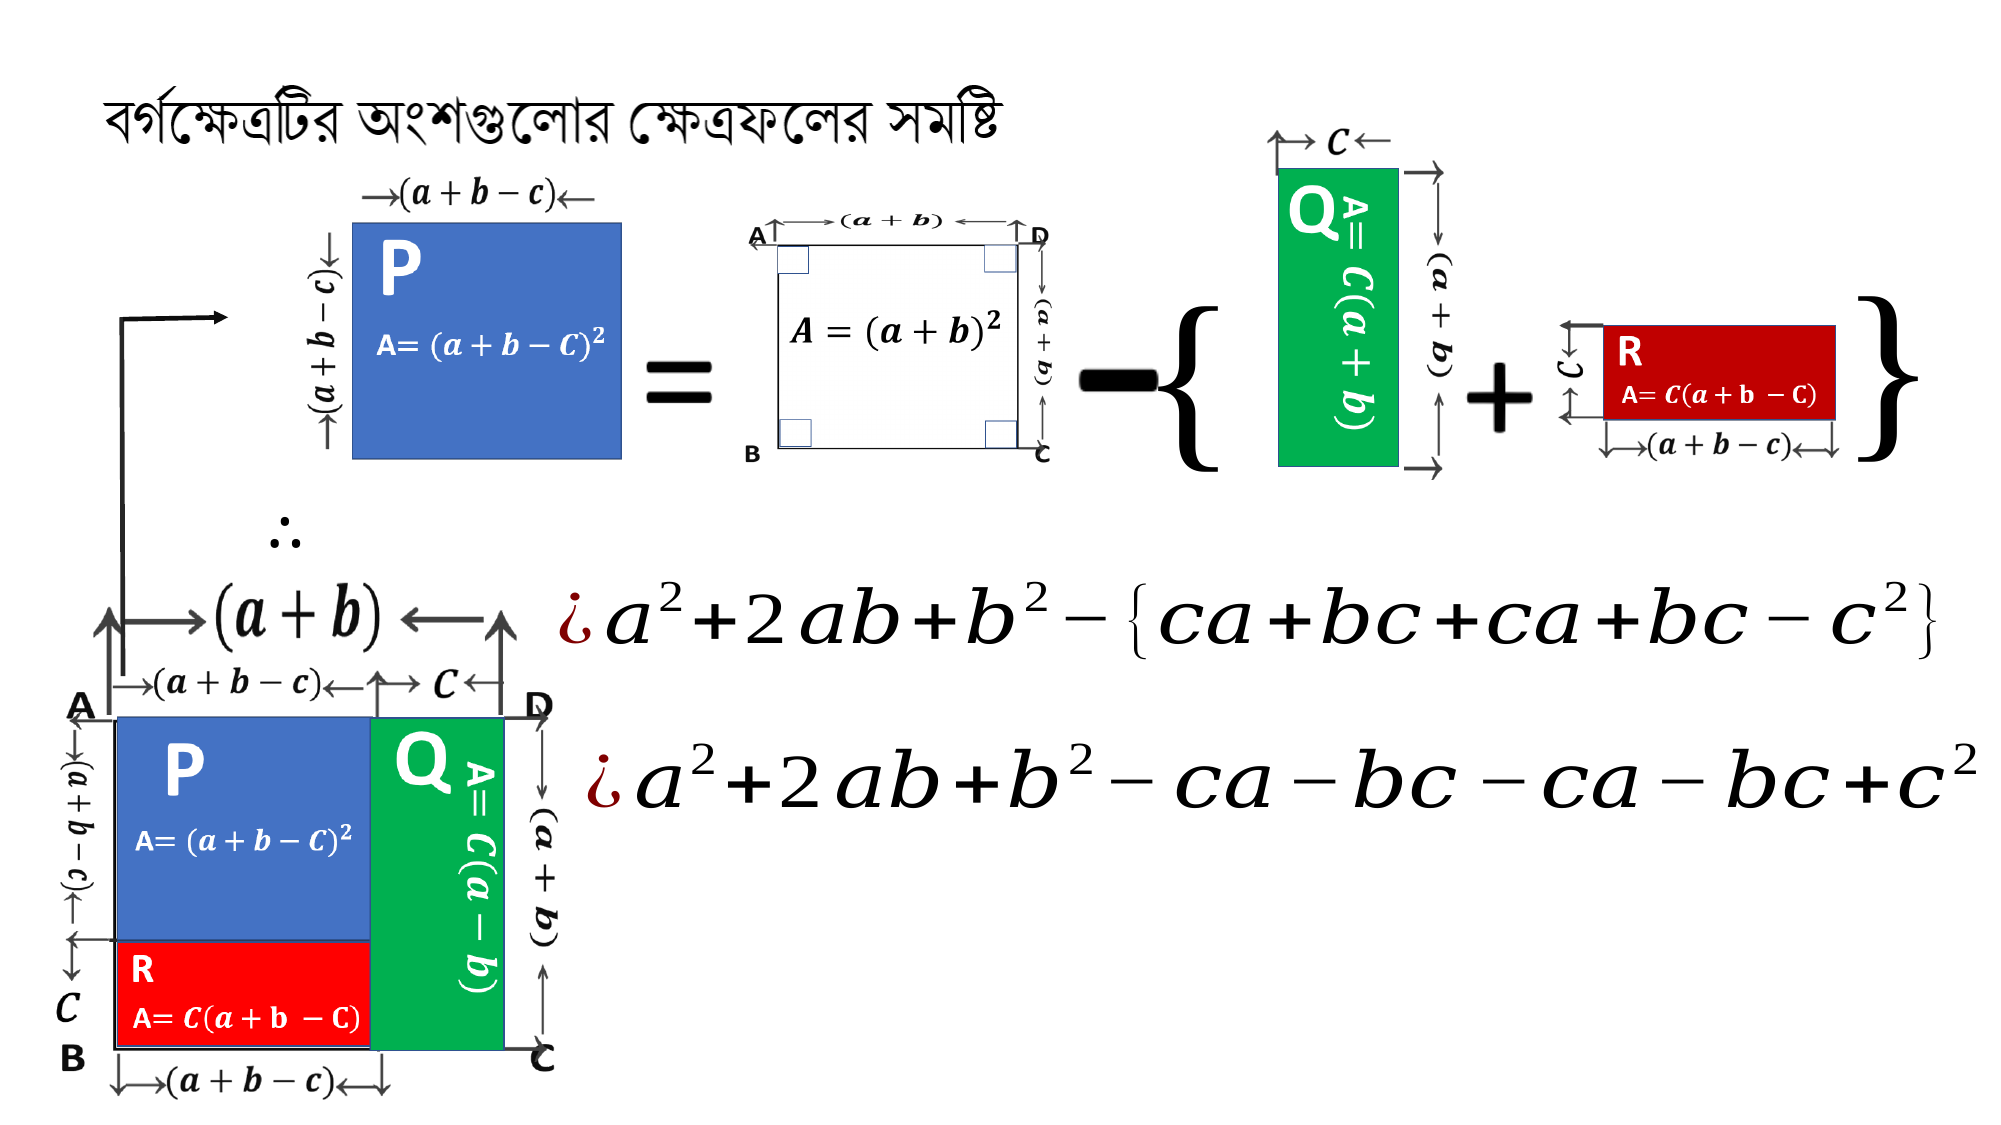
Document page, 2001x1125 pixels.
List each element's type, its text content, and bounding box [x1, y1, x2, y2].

picture [22, 569, 563, 1113]
text_box } [1825, 228, 1950, 483]
picture [1058, 341, 1194, 413]
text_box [121, 317, 228, 677]
text_box { [1125, 238, 1233, 494]
picture [1242, 119, 1847, 480]
picture [57, 65, 1055, 473]
